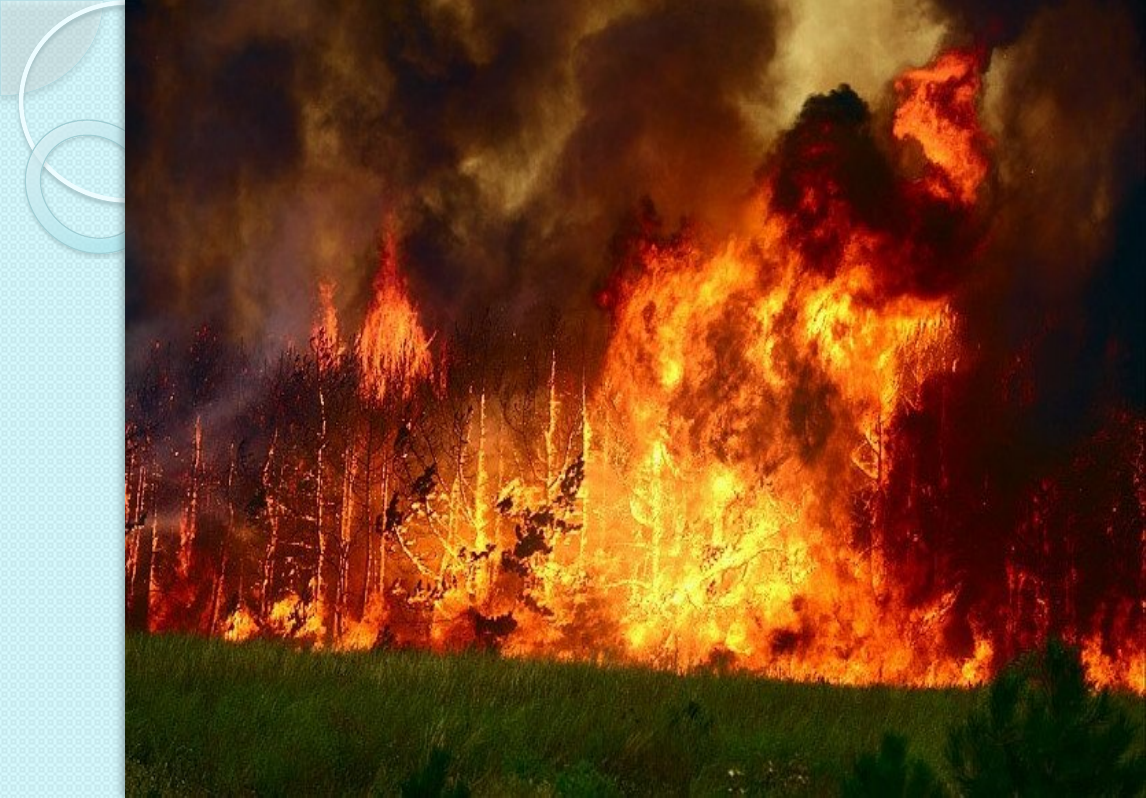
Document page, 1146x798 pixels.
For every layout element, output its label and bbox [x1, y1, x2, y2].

list [125, 0, 1146, 798]
